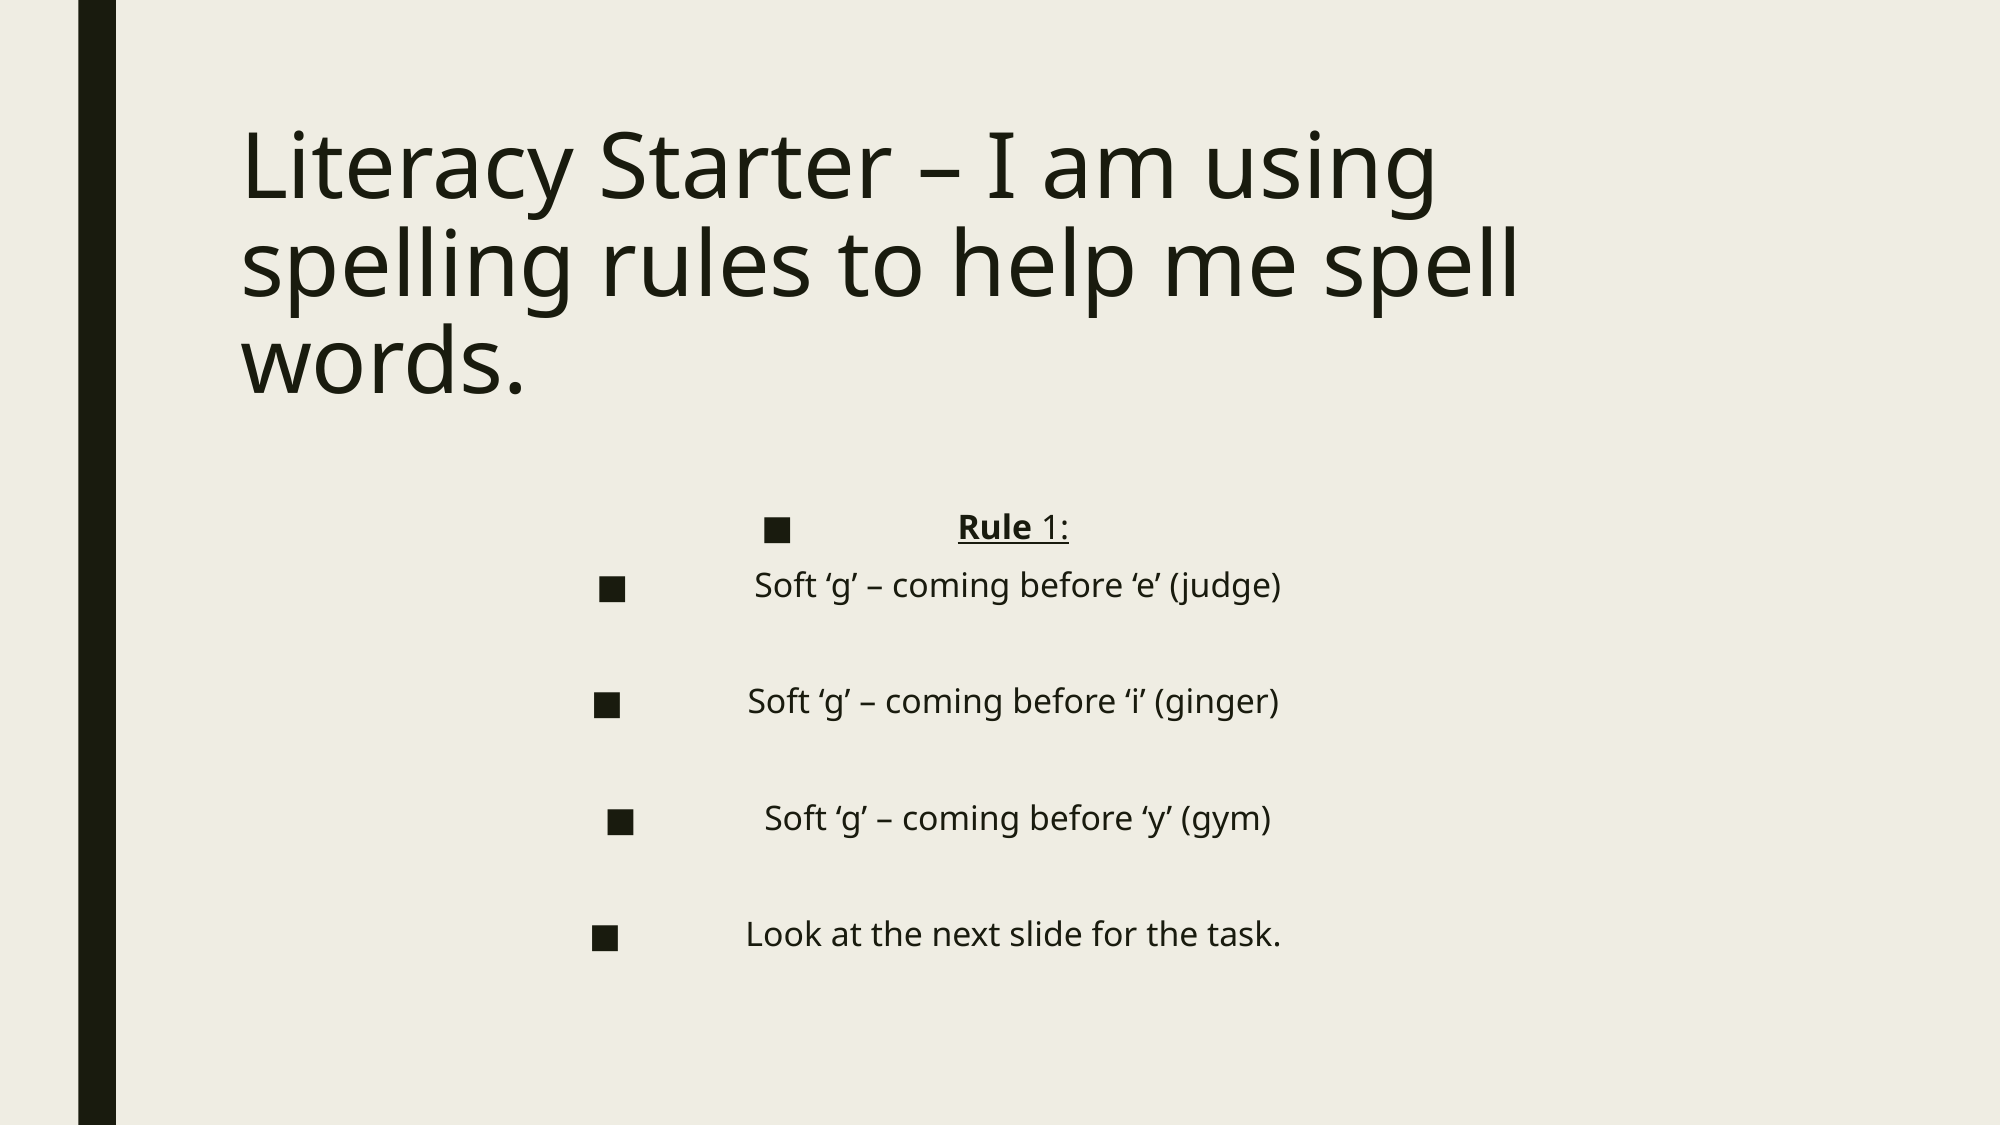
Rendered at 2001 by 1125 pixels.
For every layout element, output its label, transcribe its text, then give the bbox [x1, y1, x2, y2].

list Rule 1: Soft ‘g’ – coming before ‘e’ (judge) Soft ‘g’ – coming before ‘i’ (ginger) Soft ‘g’ – coming before ‘y’ (gym) Look at the next slide for the task. [225, 501, 1751, 965]
title Literacy Starter – I am using spelling rules to help me spell words. [225, 112, 1800, 357]
